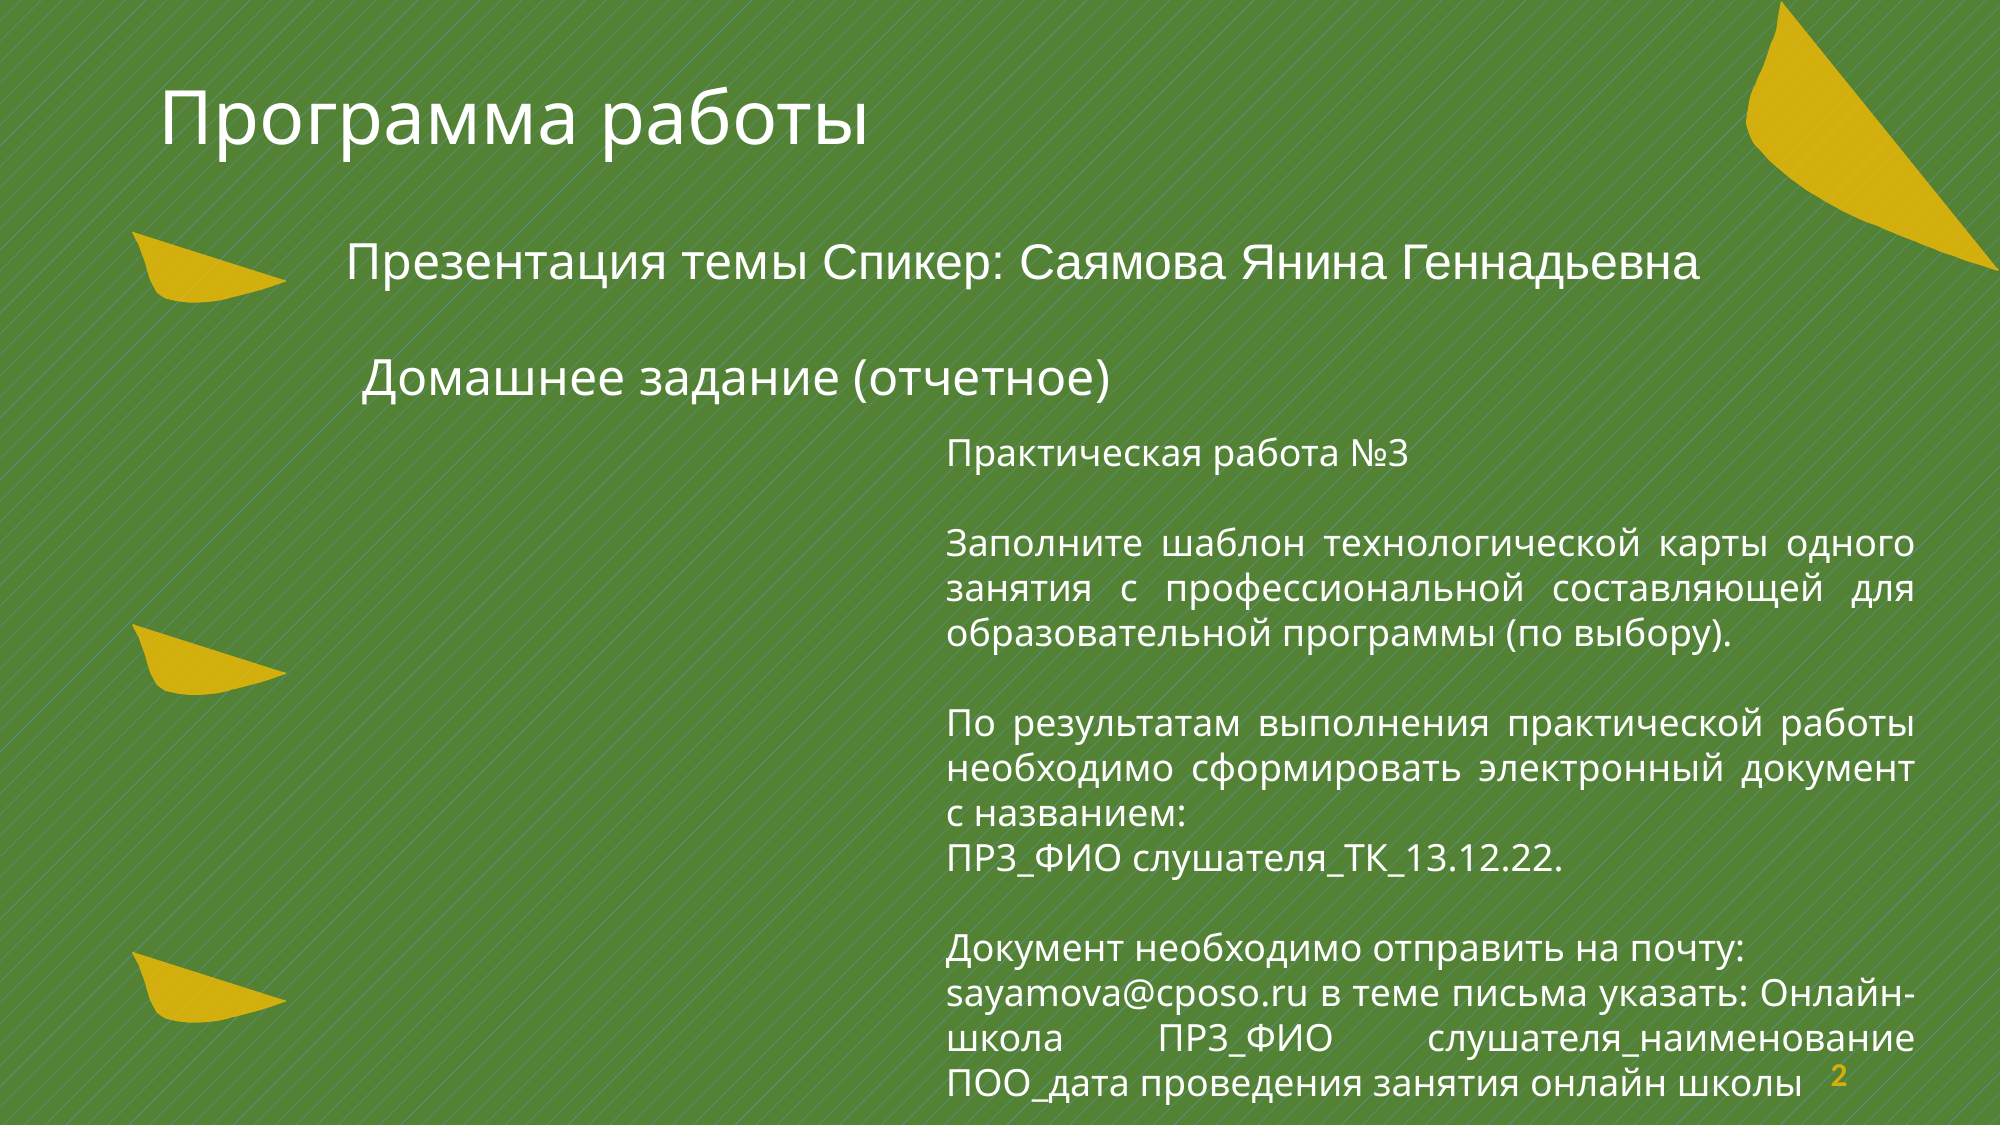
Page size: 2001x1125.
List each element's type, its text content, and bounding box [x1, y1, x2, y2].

text_box [132, 623, 286, 696]
text_box [1745, 1, 1999, 271]
text_box Практическая работа №3 Заполните шаблон технологической карты одного занятия с профессиональной составляющей для образовательной программы (по выбору). По результатам выполнения практической работы необходимо сформировать электронный документ с названием: ПР3_ФИО слушателя_ТК_13.12.22. Документ необходимо отправить на почту: sayamova@cposo.ru в теме письма указать: Онлайн-школа ПР3_ФИО слушателя_наименование ПОО_дата проведения занятия онлайн школы [931, 421, 1931, 1112]
text_box Программа работы [144, 61, 897, 167]
text_box Презентация темы Спикер: Саямова Янина Геннадьевна [330, 222, 1716, 298]
text_box [132, 951, 286, 1023]
text_box [132, 231, 286, 303]
text_box Домашнее задание (отчетное) [348, 337, 1126, 413]
